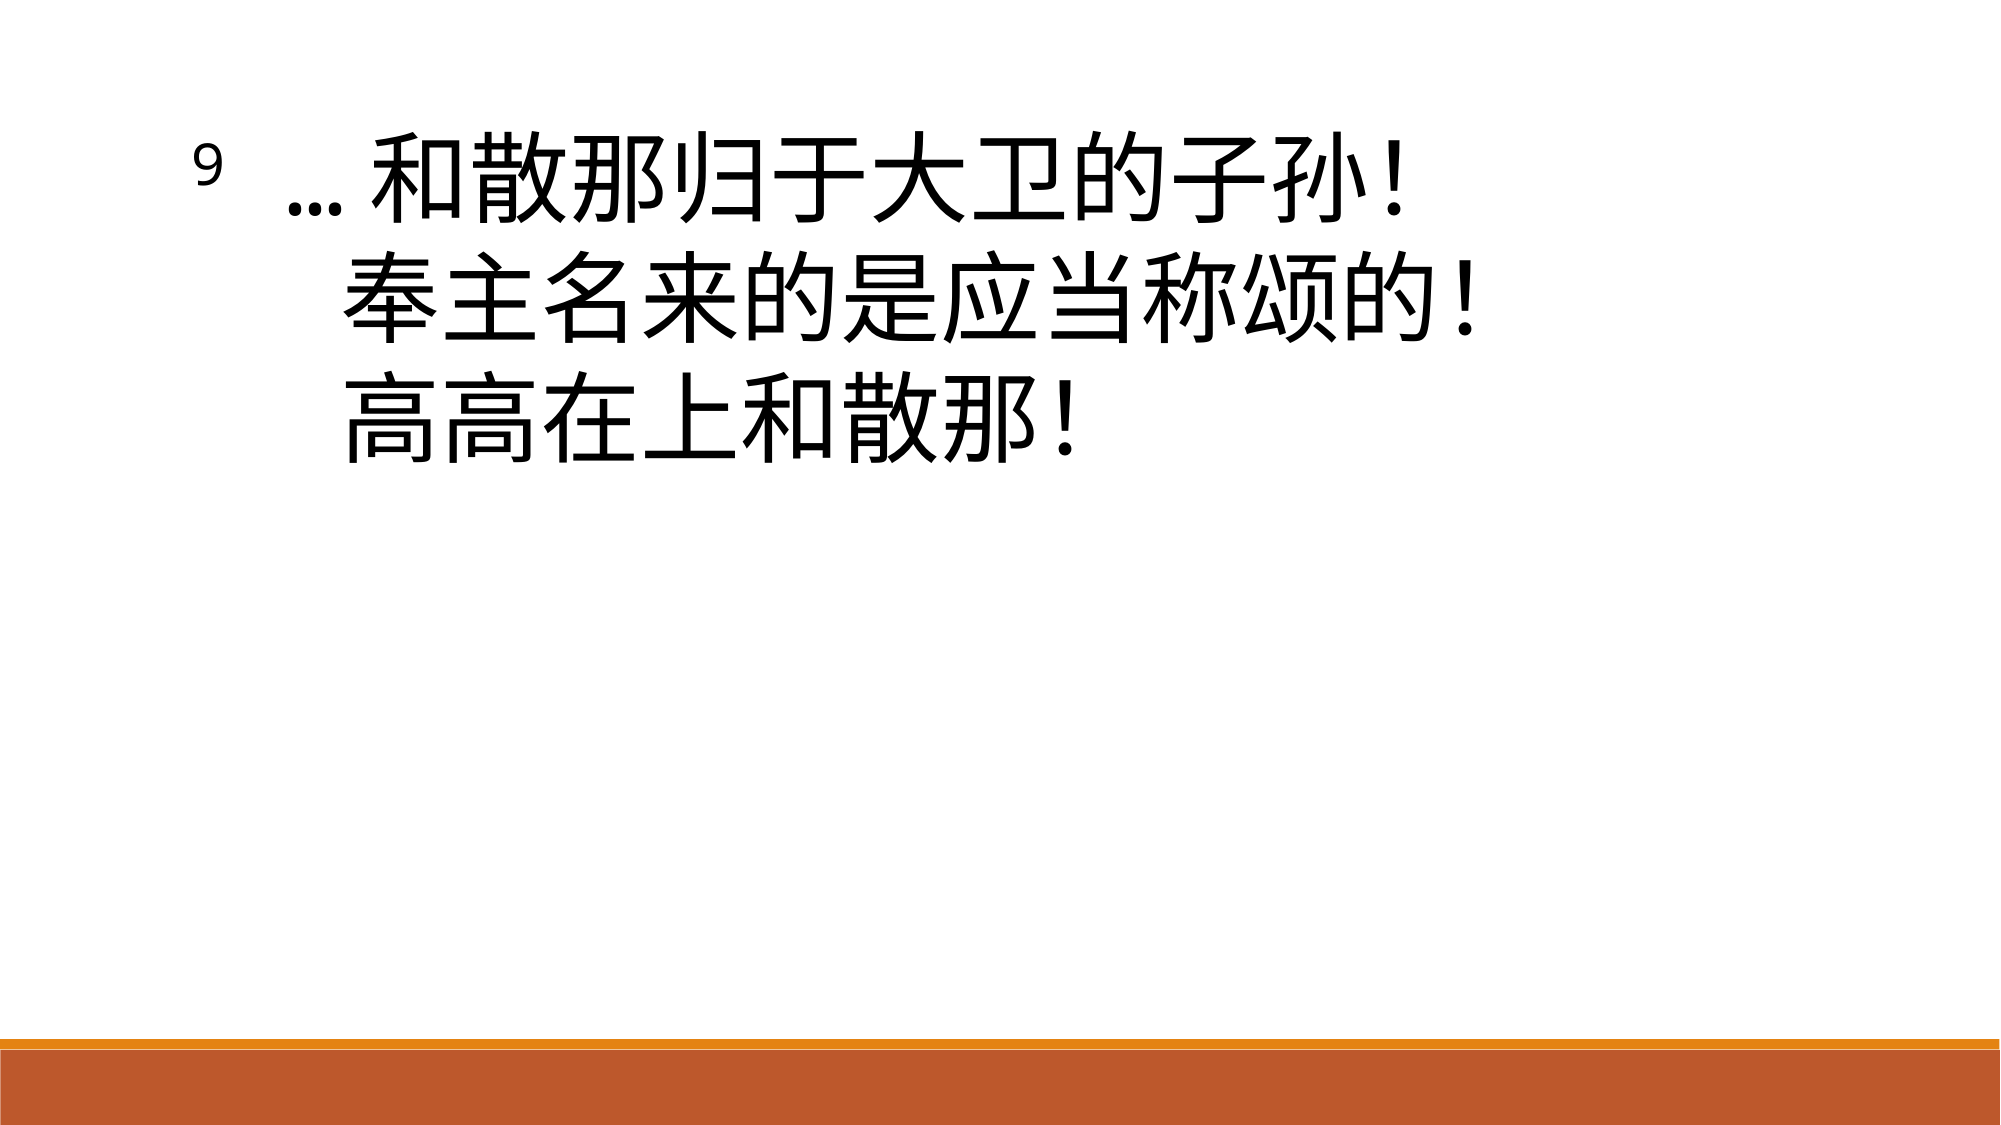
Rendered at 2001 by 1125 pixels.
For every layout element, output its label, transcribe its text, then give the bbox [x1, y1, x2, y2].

text_box 9 …和散那归于大卫的子孙！ 奉主名来的是应当称颂的！ 高高在上和散那！ [175, 108, 1500, 483]
